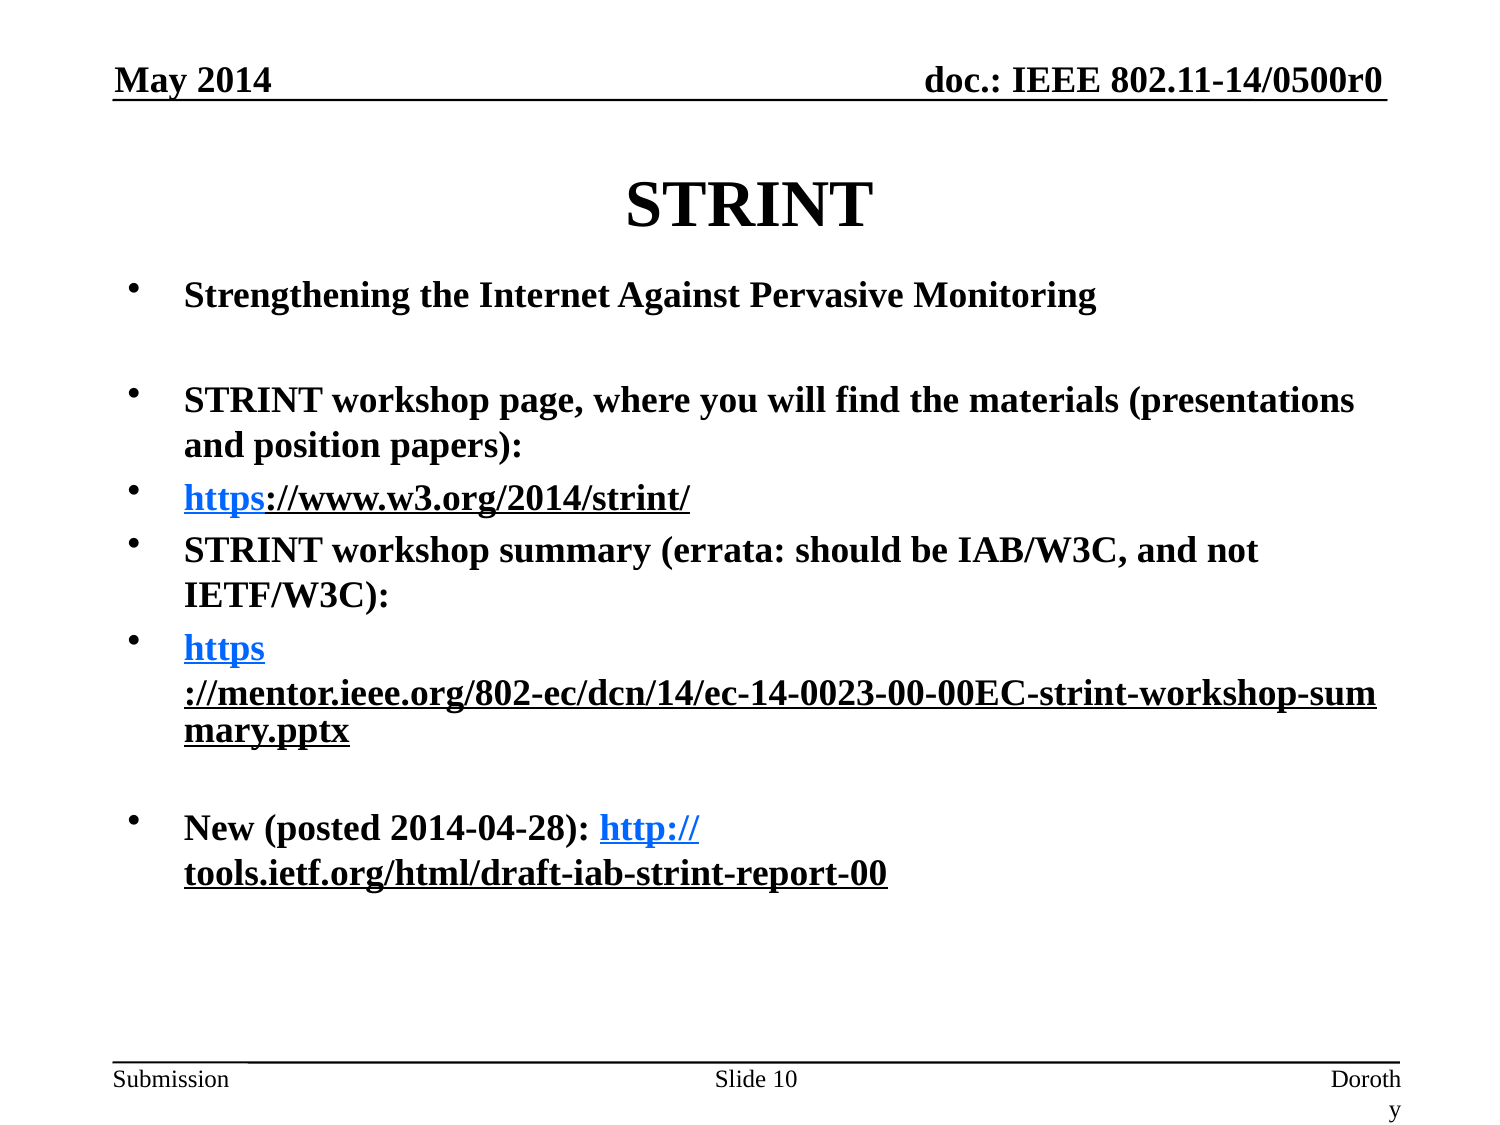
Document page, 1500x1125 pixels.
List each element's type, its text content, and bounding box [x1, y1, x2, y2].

title STRINT [112, 112, 1388, 262]
footer Dorothy Stanley, Aruba Networks [1325, 1062, 1402, 1093]
list Strengthening the Internet Against Pervasive Monitoring STRINT workshop page, where you will find the materials (presentations and position papers): https://www.w3.org/2014/strint/ STRINT workshop summary (errata: should be IAB/W3C, and not IETF/W3C): https://mentor.ieee.org/802-ec/dcn/14/ec-14-0023-00-00EC-strint-workshop-summary.pptx New (posted 2014-04-28): http://tools.ietf.org/html/draft-iab-strint-report-00 [112, 262, 1400, 938]
slide_number Slide 10 [712, 1062, 800, 1093]
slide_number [114, 54, 425, 100]
